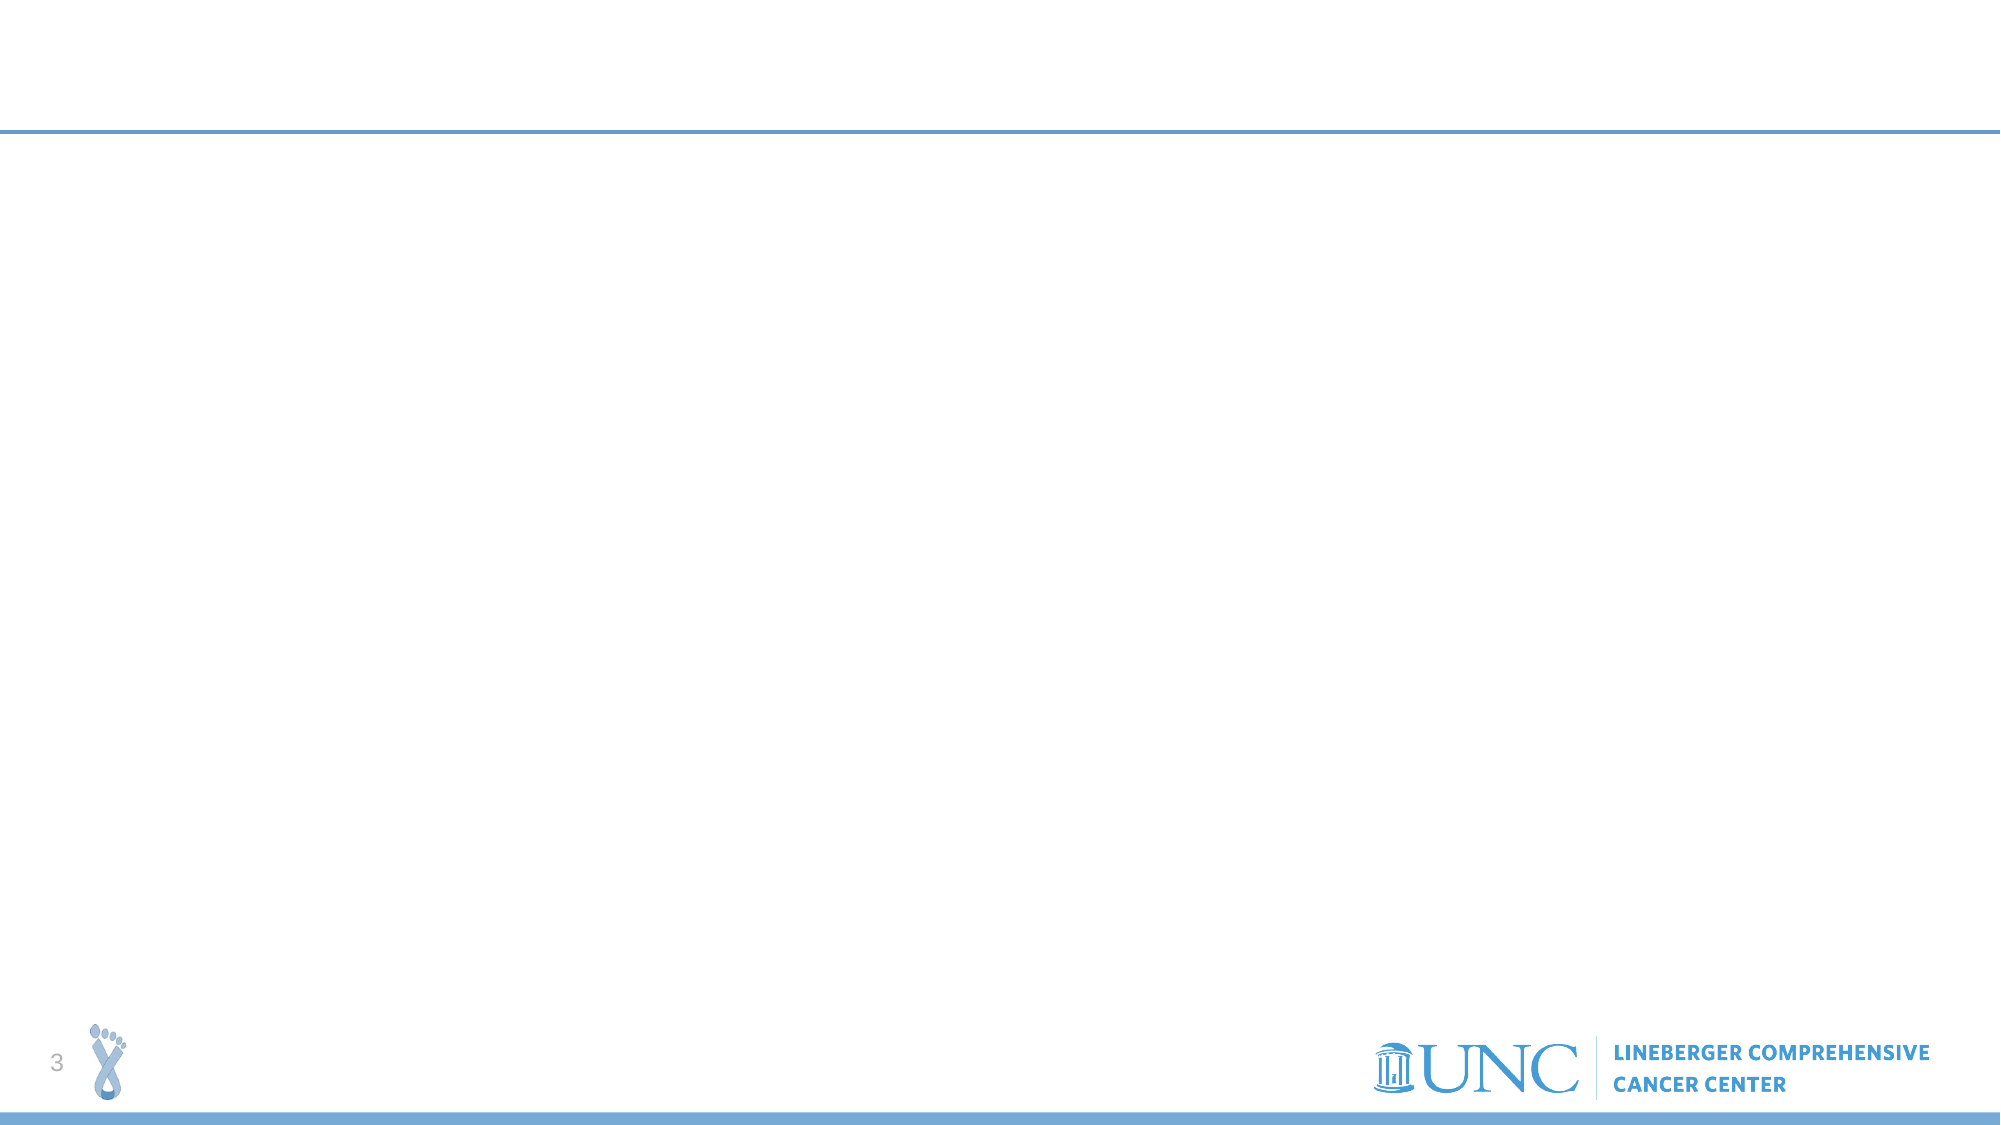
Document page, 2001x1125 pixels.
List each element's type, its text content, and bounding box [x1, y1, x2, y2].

picture [90, 1024, 126, 1100]
picture [1374, 1036, 1929, 1100]
slide_number 3 [0, 1031, 79, 1092]
